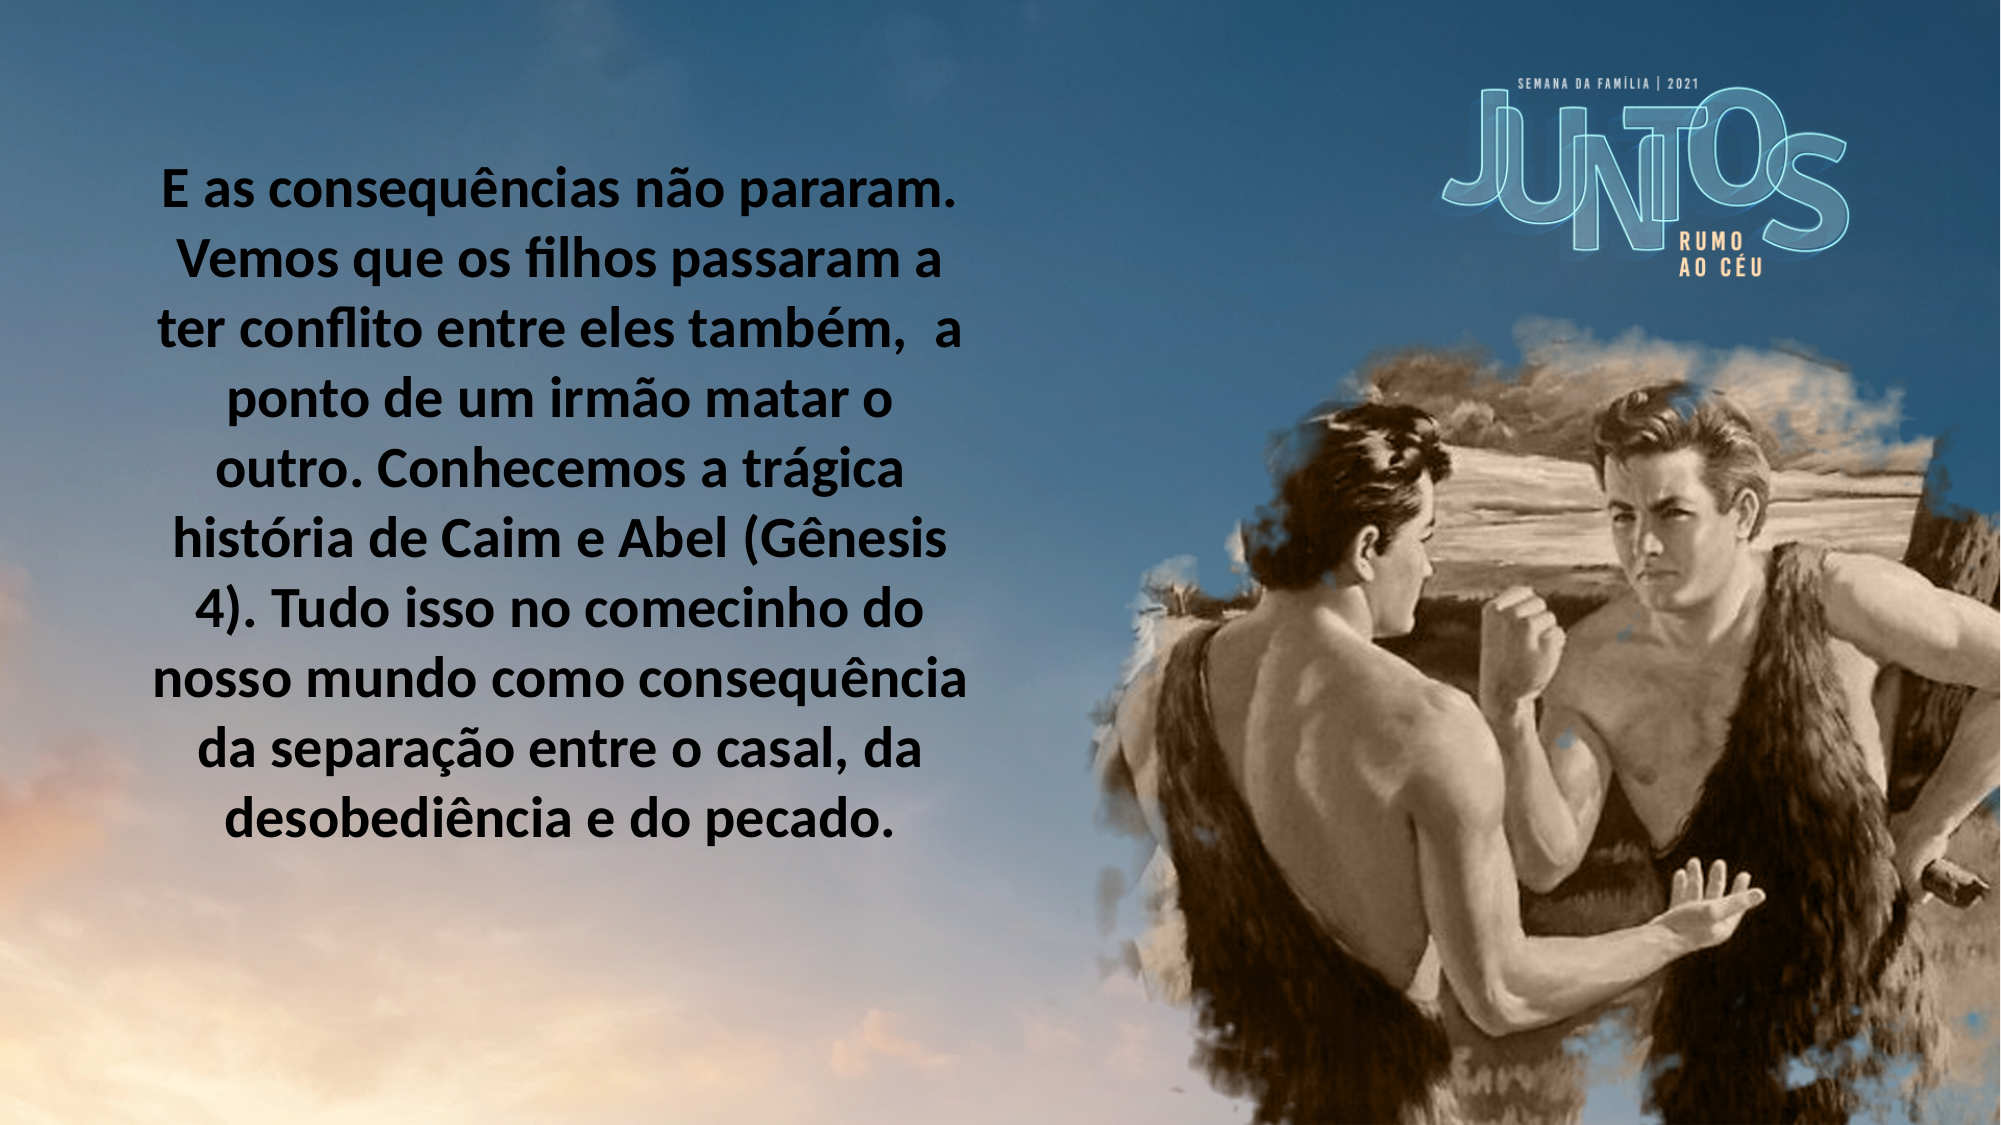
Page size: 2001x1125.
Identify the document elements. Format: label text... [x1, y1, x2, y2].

picture [0, 0, 2001, 1125]
text_box E as consequências não pararam. Vemos que os filhos passaram a ter conflito entre eles também, a ponto de um irmão matar o outro. Conhecemos a trágica história de Caim e Abel (Gênesis 4). Tudo isso no comecinho do nosso mundo como consequência da separação entre o casal, da desobediência e do pecado. [136, 141, 985, 857]
